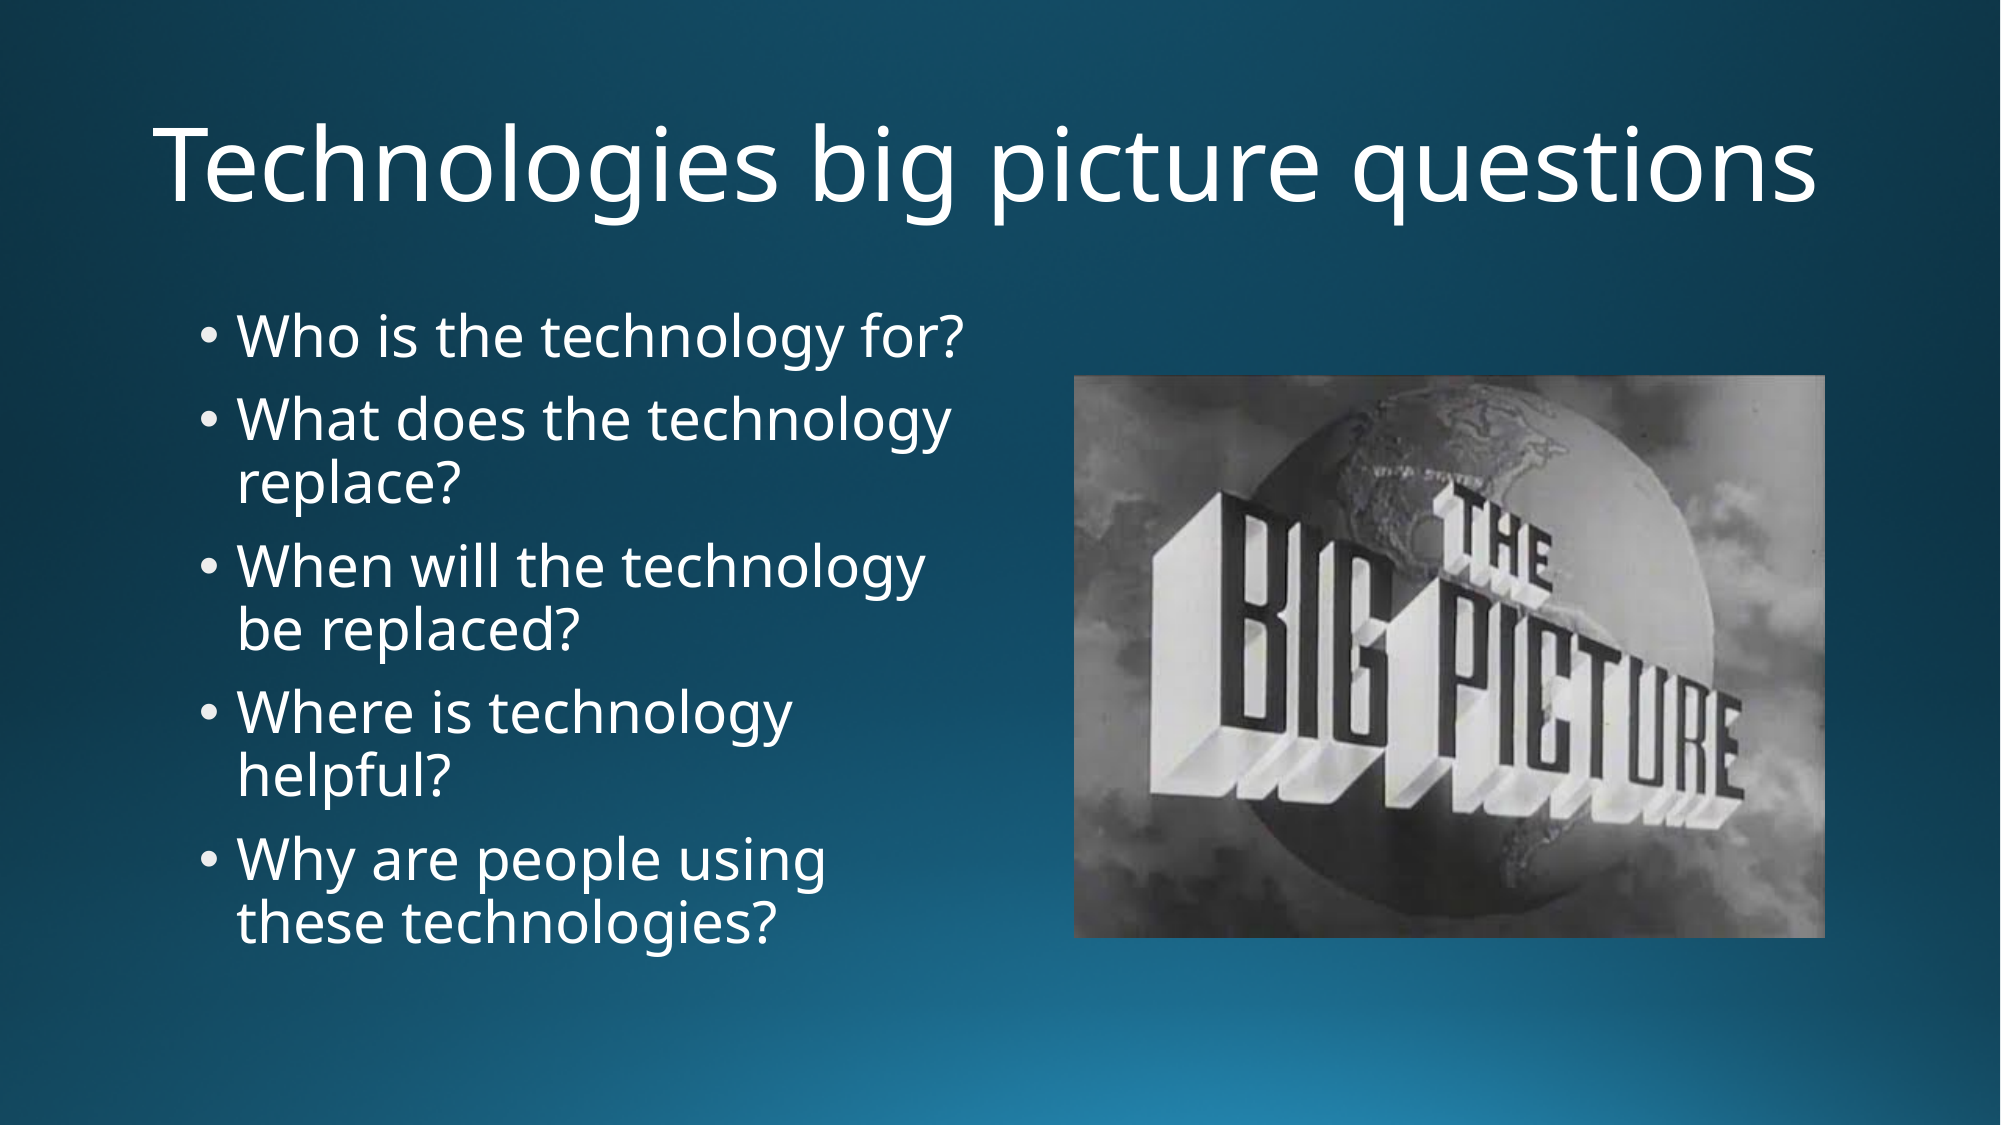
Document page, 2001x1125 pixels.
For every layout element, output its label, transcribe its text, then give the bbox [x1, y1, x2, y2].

title Technologies big picture questions [137, 59, 1863, 278]
picture [0, 0, 2001, 1125]
list Who is the technology for? What does the technology replace? When will the technology be replaced? Where is technology helpful? Why are people using these technologies? [183, 299, 1009, 1014]
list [1074, 375, 1825, 938]
